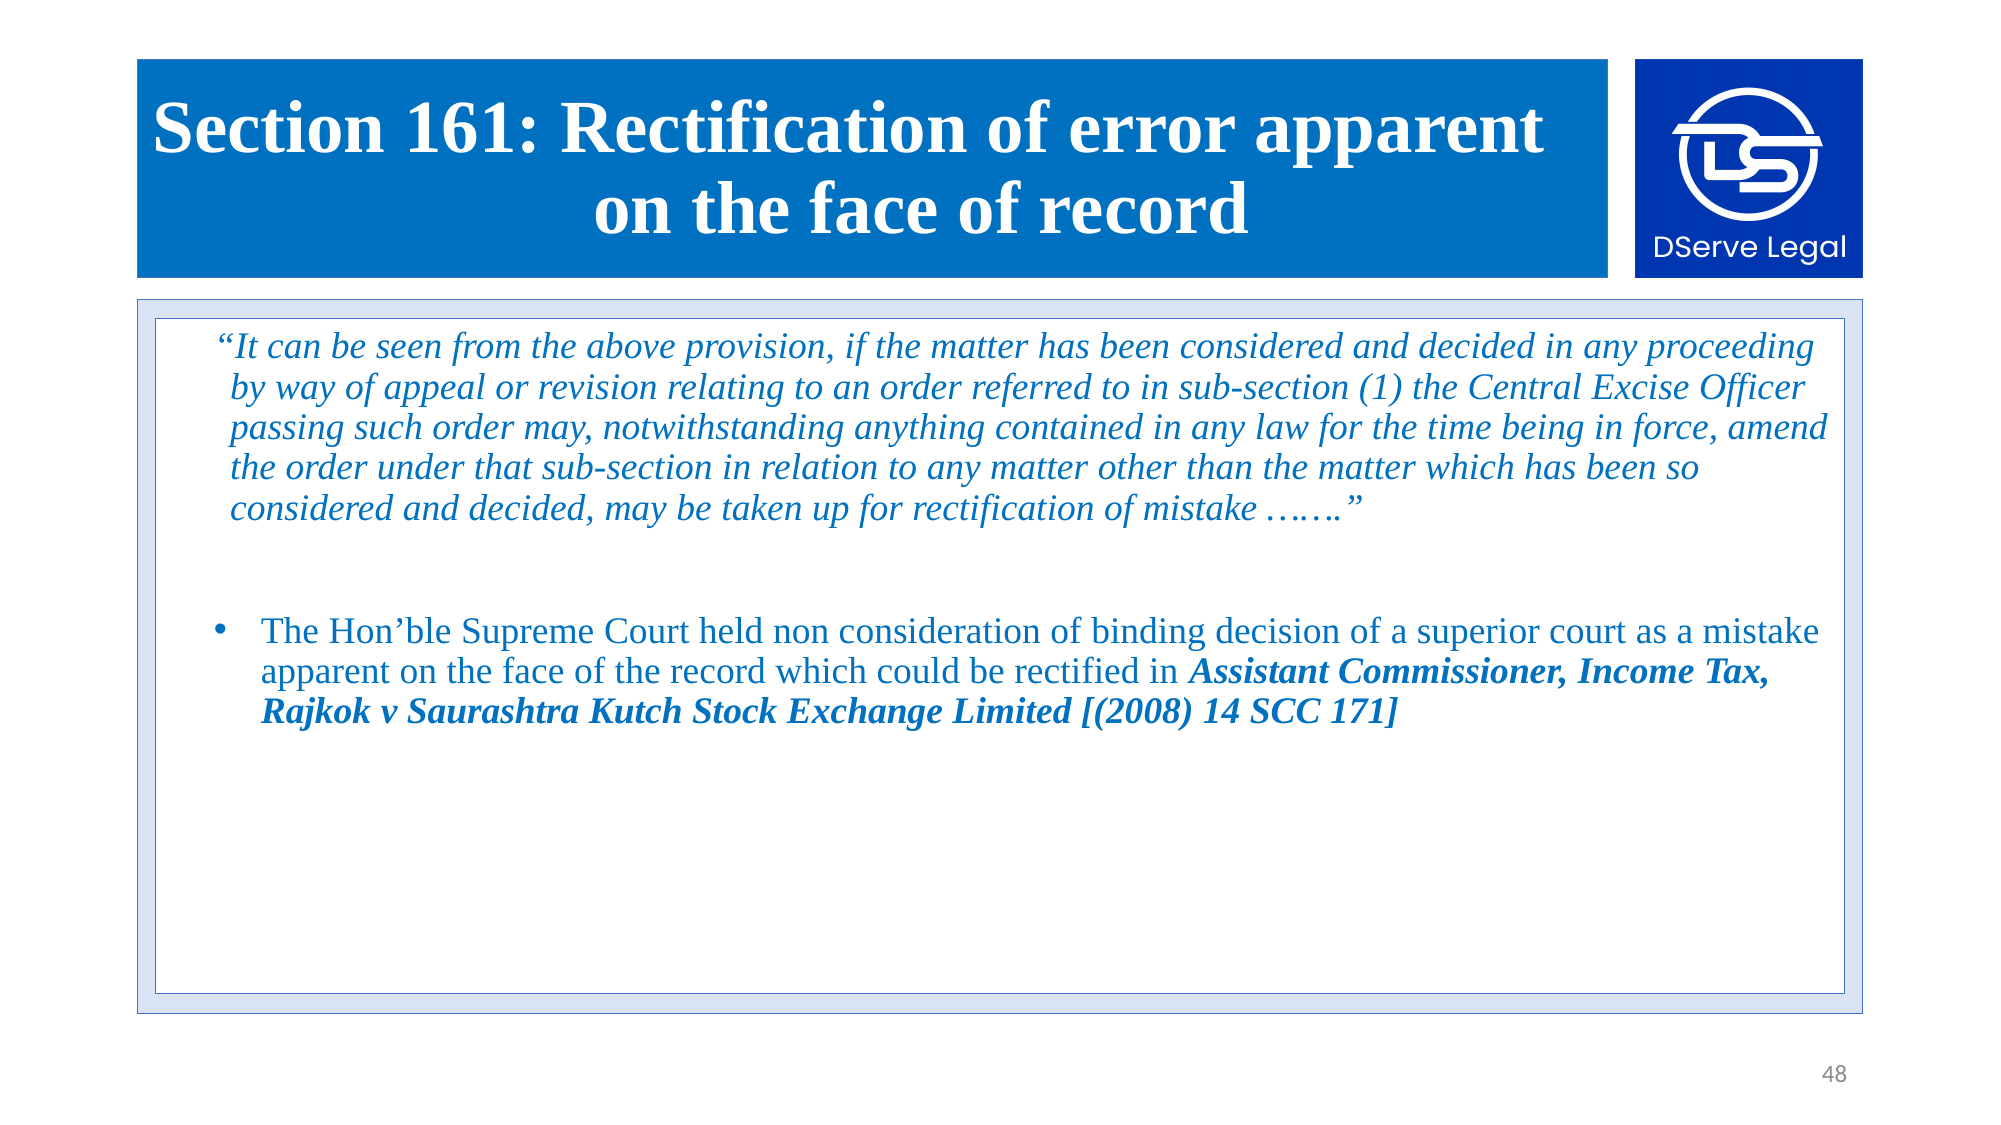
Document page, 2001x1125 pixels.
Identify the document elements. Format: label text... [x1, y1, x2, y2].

picture [1635, 59, 1863, 278]
list [137, 299, 1863, 1014]
slide_number 48 [1412, 1042, 1863, 1103]
text_box “It can be seen from the above provision, if the matter has been considered and decided in any proceeding by way of appeal or revision relating to an order referred to in sub-section (1) the Central Excise Officer passing such order may, notwithstanding anything contained in any law for the time being in force, amend the order under that sub-section in relation to any matter other than the matter which has been so considered and decided, may be taken up for rectification of mistake …….” The Hon’ble Supreme Court held non consideration of binding decision of a superior court as a mistake apparent on the face of the record which could be rectified in Assistant Commissioner, Income Tax, Rajkok v Saurashtra Kutch Stock Exchange Limited [(2008) 14 SCC 171] [155, 318, 1845, 994]
title Section 161: Rectification of error apparent on the face of record [137, 59, 1608, 278]
